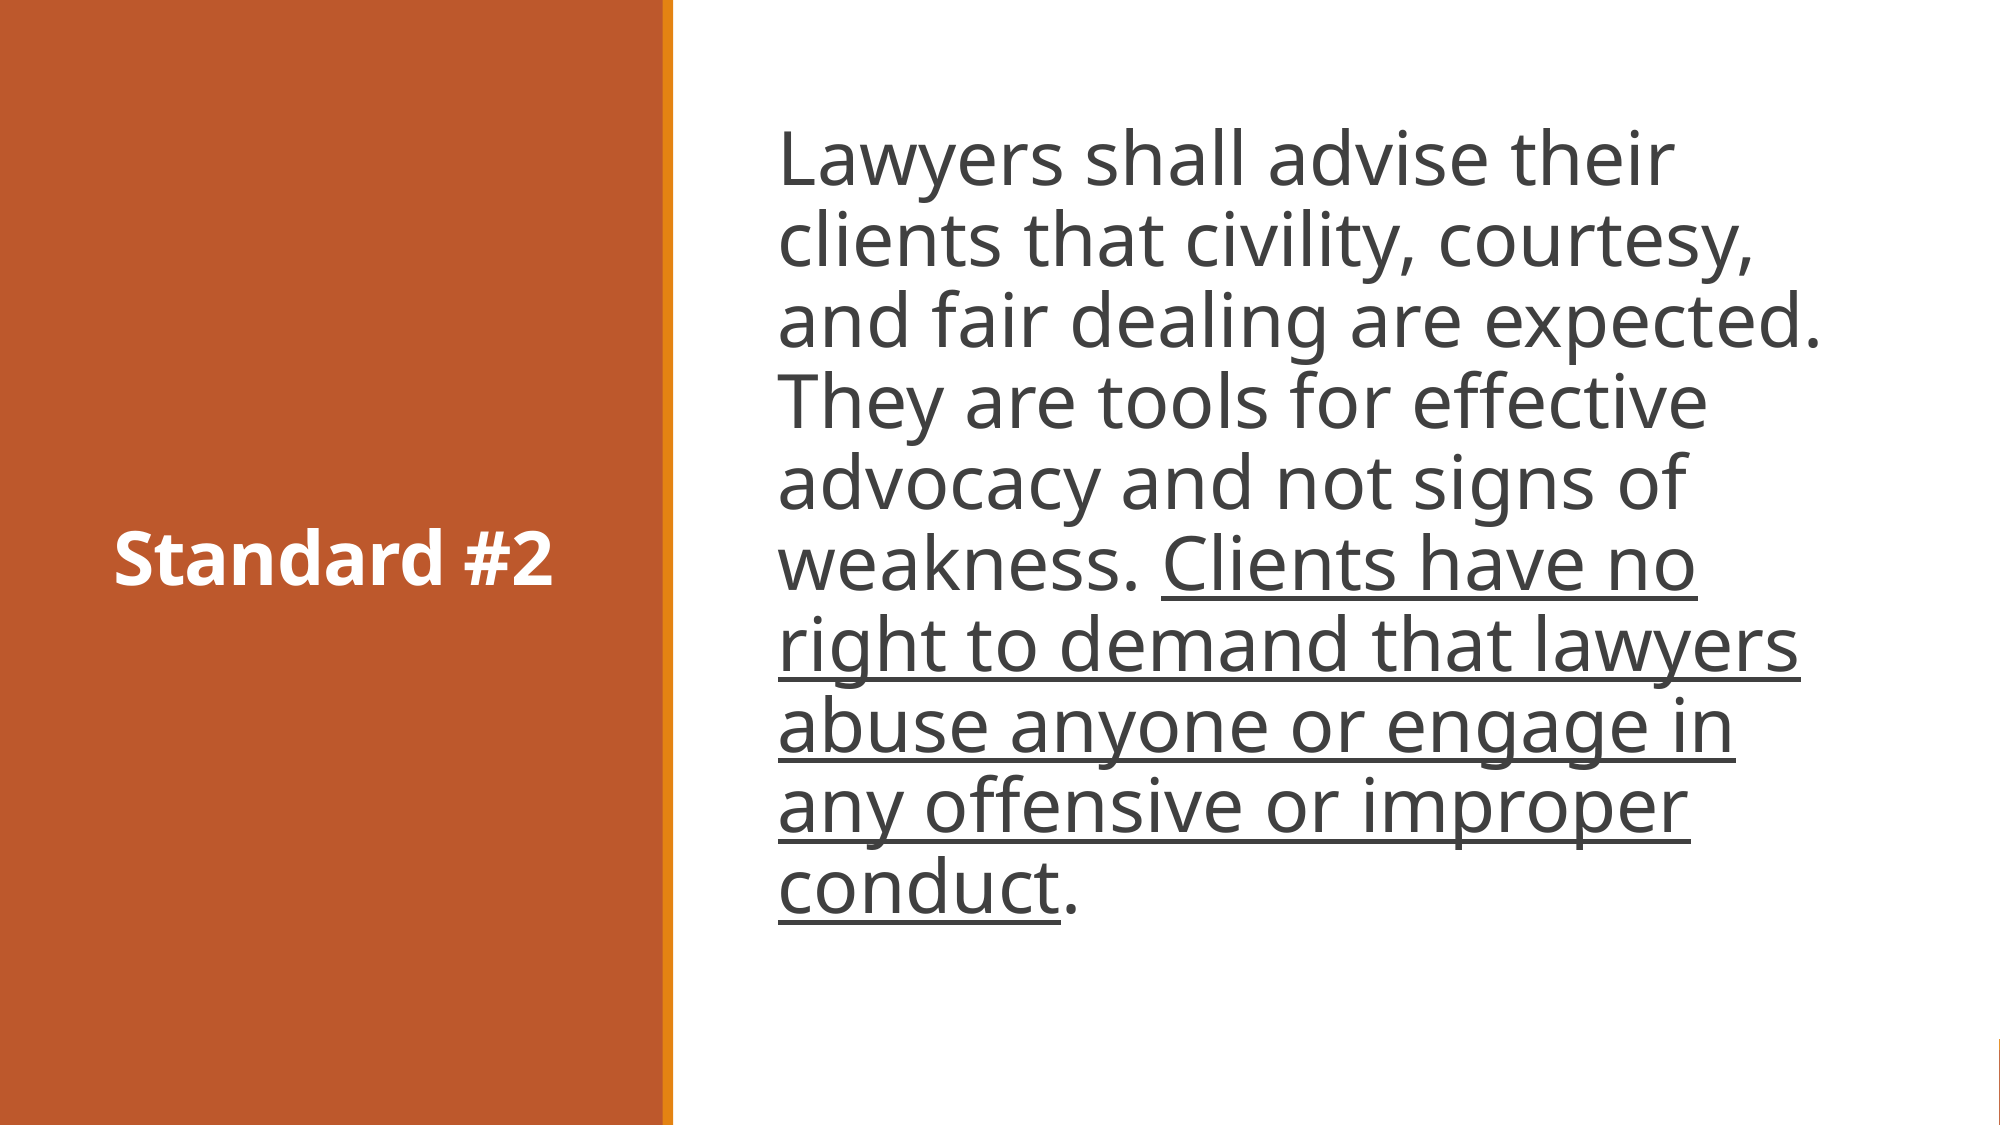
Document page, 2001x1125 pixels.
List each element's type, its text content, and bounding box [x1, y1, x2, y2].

text_box [674, 0, 2000, 1125]
text_box [661, 0, 674, 1125]
text_box [0, 0, 661, 1125]
title Standard #2 [80, 99, 587, 1026]
list Lawyers shall advise their clients that civility, courtesy, and fair dealing are expected. They are tools for effective advocacy and not signs of weakness. Clients have no right to demand that lawyers abuse anyone or engage in any offensive or improper conduct. [777, 99, 1830, 1026]
